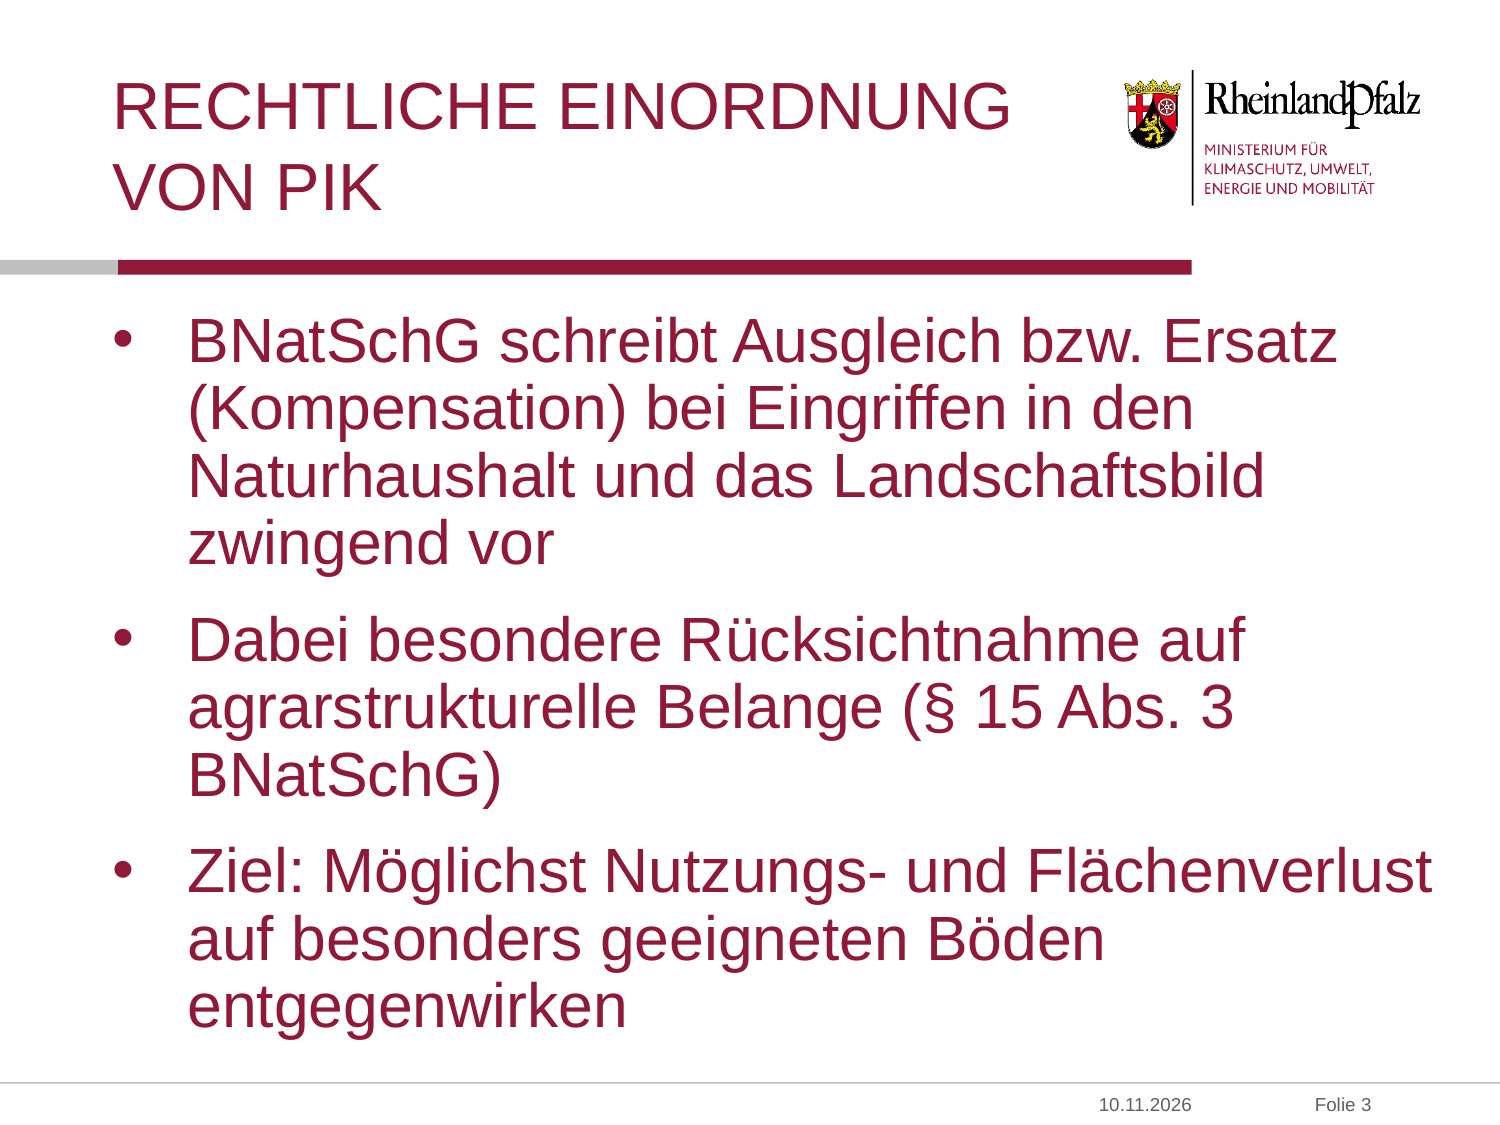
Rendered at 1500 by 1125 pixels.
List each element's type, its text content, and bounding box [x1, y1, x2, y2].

list BNatSchG schreibt Ausgleich bzw. Ersatz (Kompensation) bei Eingriffen in den Naturhaushalt und das Landschaftsbild zwingend vor Dabei besondere Rücksichtnahme auf agrarstrukturelle Belange (§ 15 Abs. 3 BNatSchG) Ziel: Möglichst Nutzungs- und Flächenverlust auf besonders geeigneten Böden entgegenwirken [112, 308, 1470, 1059]
title Rechtliche Einordnung von PIK [112, 71, 1071, 224]
picture [1124, 70, 1420, 225]
